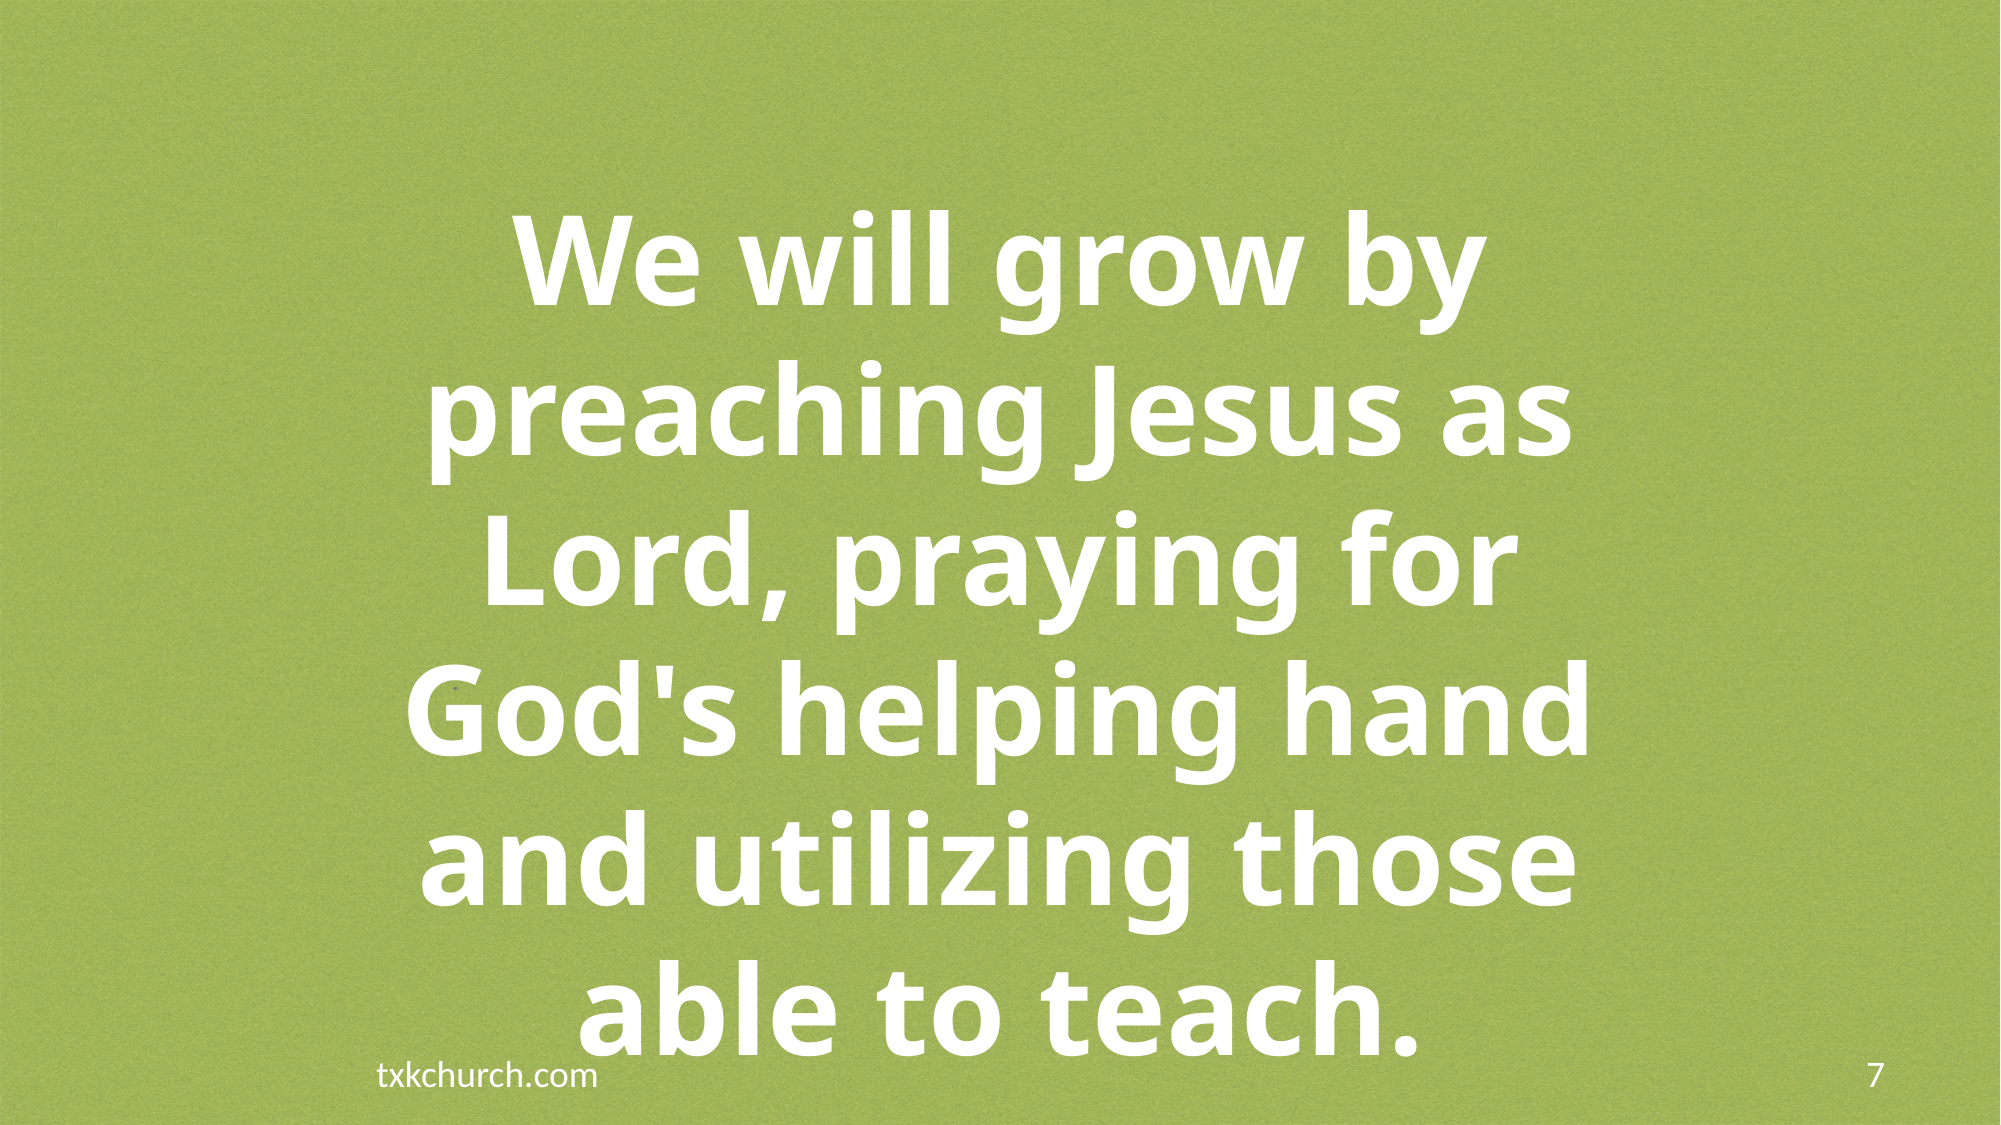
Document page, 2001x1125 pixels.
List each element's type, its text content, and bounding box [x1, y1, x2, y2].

list We will grow by preaching Jesus as Lord, praying for God's helping hand and utilizing those able to teach. [287, 172, 1713, 953]
footer txkchurch.com [249, 1042, 725, 1103]
slide_number 7 [1433, 1042, 1900, 1103]
picture [0, 0, 2001, 1125]
